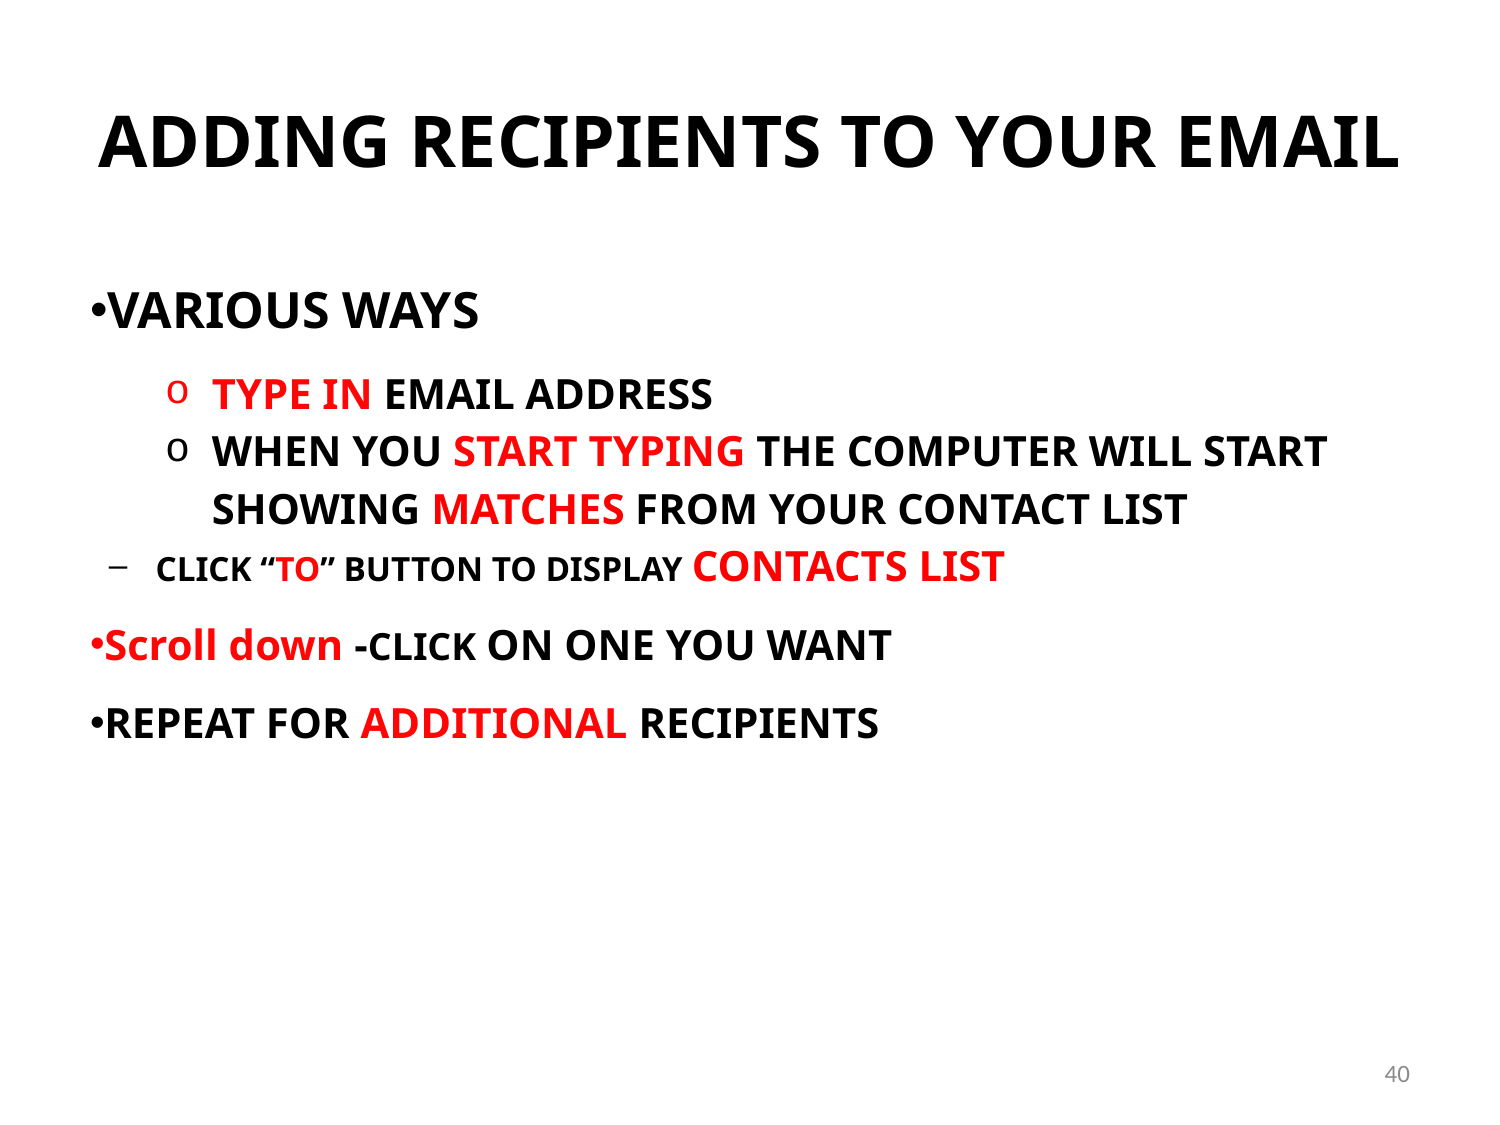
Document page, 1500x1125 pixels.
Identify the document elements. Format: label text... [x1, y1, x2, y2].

title ADDING RECIPIENTS TO YOUR EMAIL [75, 45, 1425, 233]
slide_number 40 [1074, 1042, 1425, 1103]
list VARIOUS WAYS TYPE IN EMAIL ADDRESS WHEN YOU START TYPING THE COMPUTER WILL START SHOWING MATCHES FROM YOUR CONTACT LIST CLICK “TO” BUTTON TO DISPLAY CONTACTS LIST Scroll down -CLICK ON ONE YOU WANT REPEAT FOR ADDITIONAL RECIPIENTS [75, 262, 1425, 1005]
